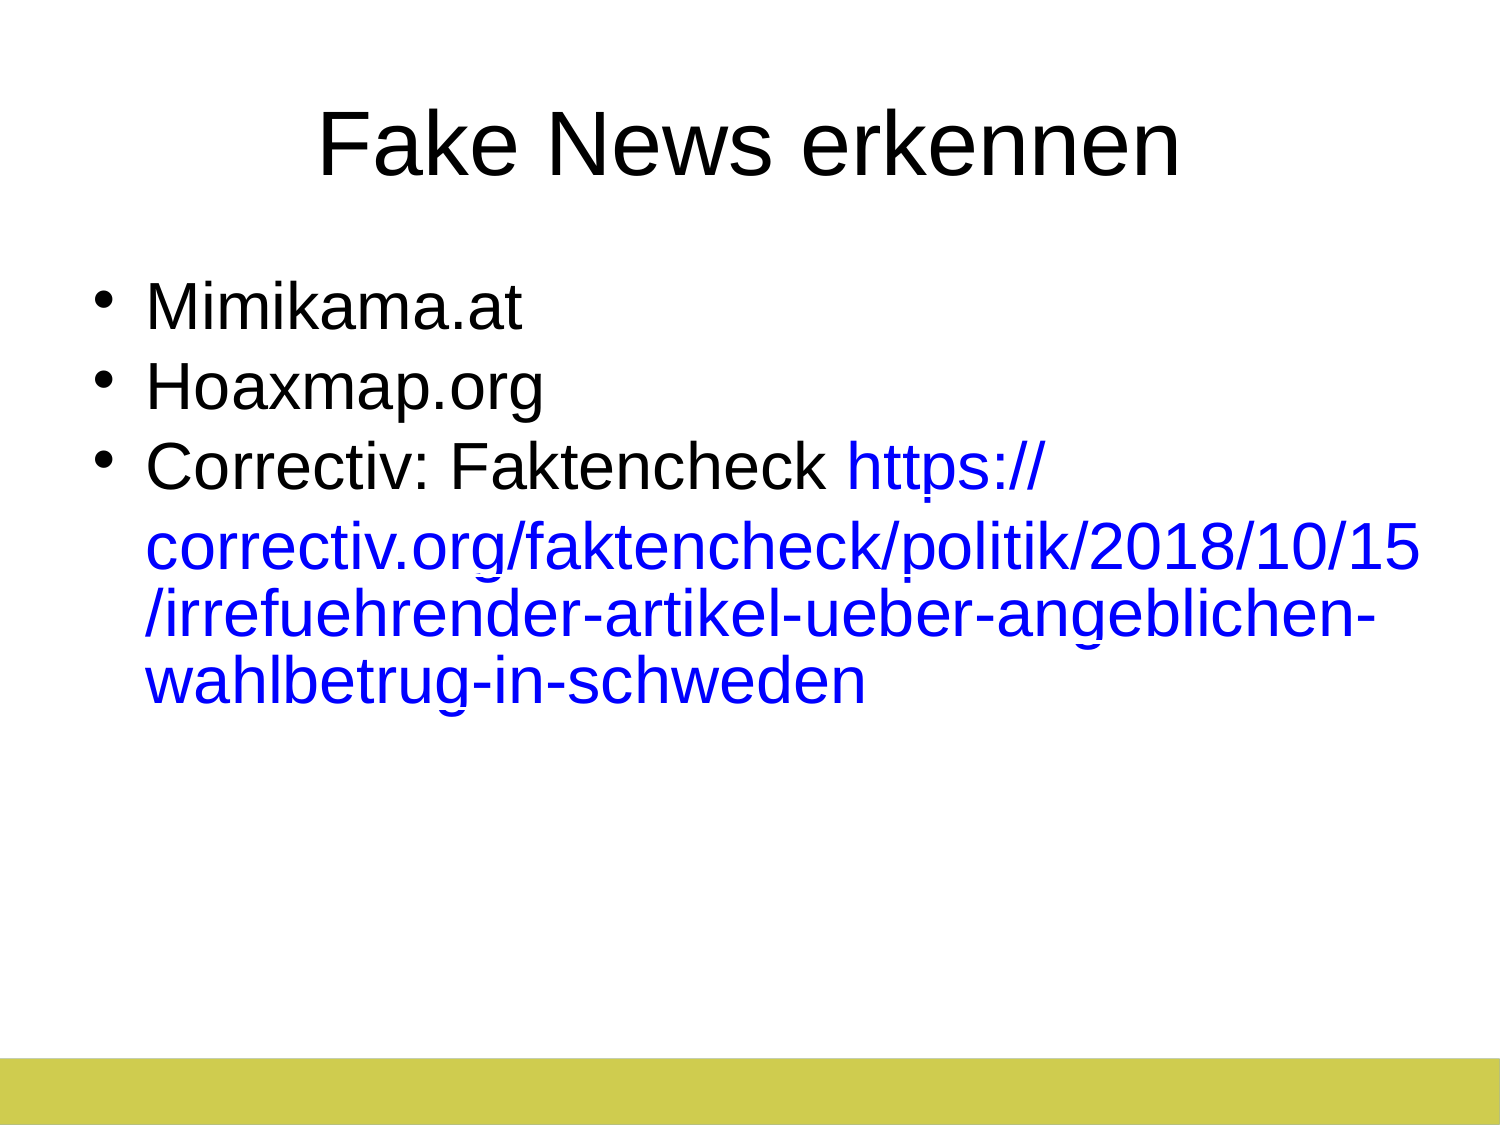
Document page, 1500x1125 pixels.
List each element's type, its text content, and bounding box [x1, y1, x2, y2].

text_box Mimikama.at Hoaxmap.org Correctiv: Faktencheck https://correctiv.org/faktencheck/politik/2018/10/15/irrefuehrender-artikel-ueber-angeblichen-wahlbetrug-in-schweden [75, 263, 1425, 916]
text_box Fake News erkennen [75, 44, 1425, 233]
